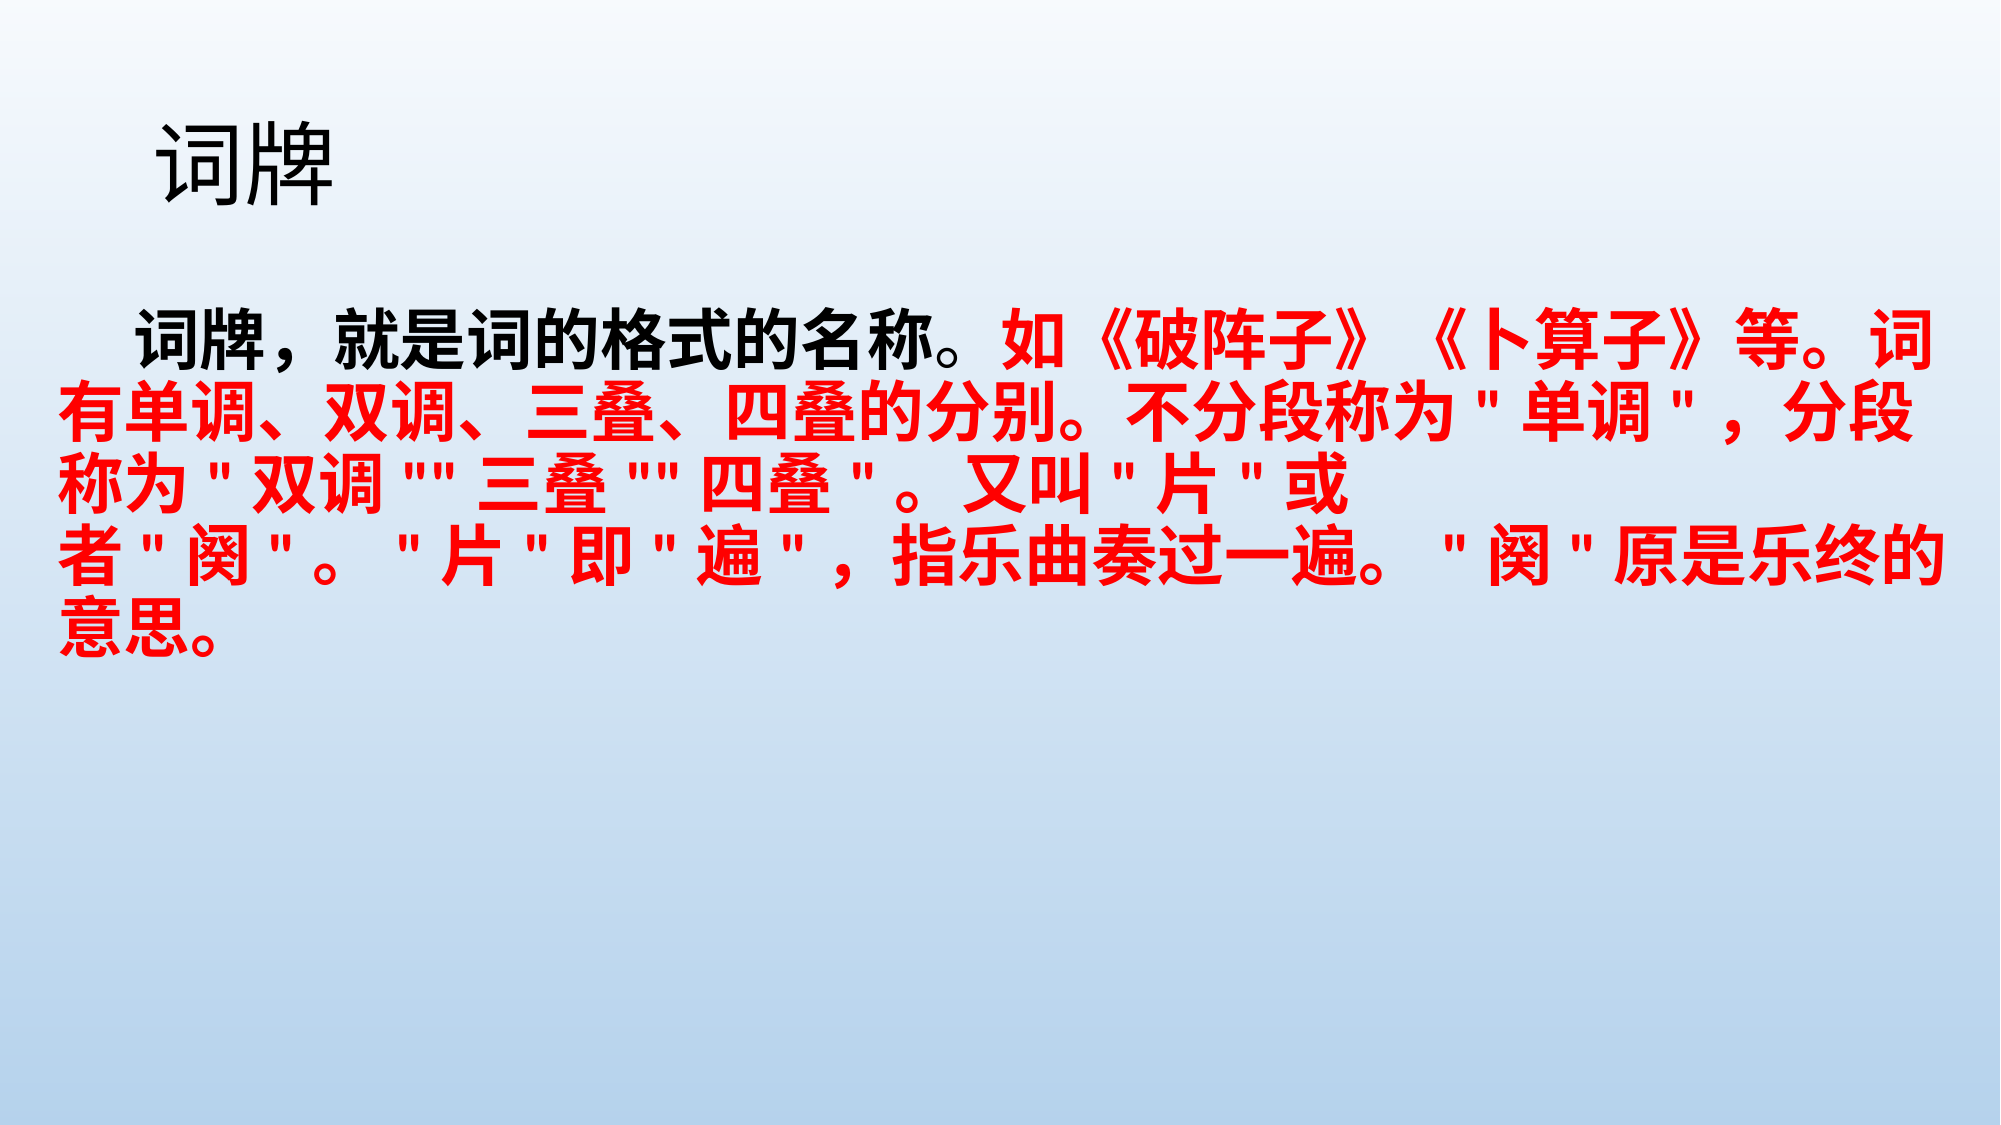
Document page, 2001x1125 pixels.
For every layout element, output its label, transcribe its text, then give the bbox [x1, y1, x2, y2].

list 词牌，就是词的格式的名称。如《破阵子》《卜算子》等。词有单调、双调、三叠、四叠的分别。不分段称为"单调"，分段称为"双调""三叠""四叠"。又叫"片"或者"阕"。"片"即"遍"，指乐曲奏过一遍。"阕"原是乐终的意思。 [42, 299, 1991, 1014]
title 词牌 [137, 59, 1863, 278]
